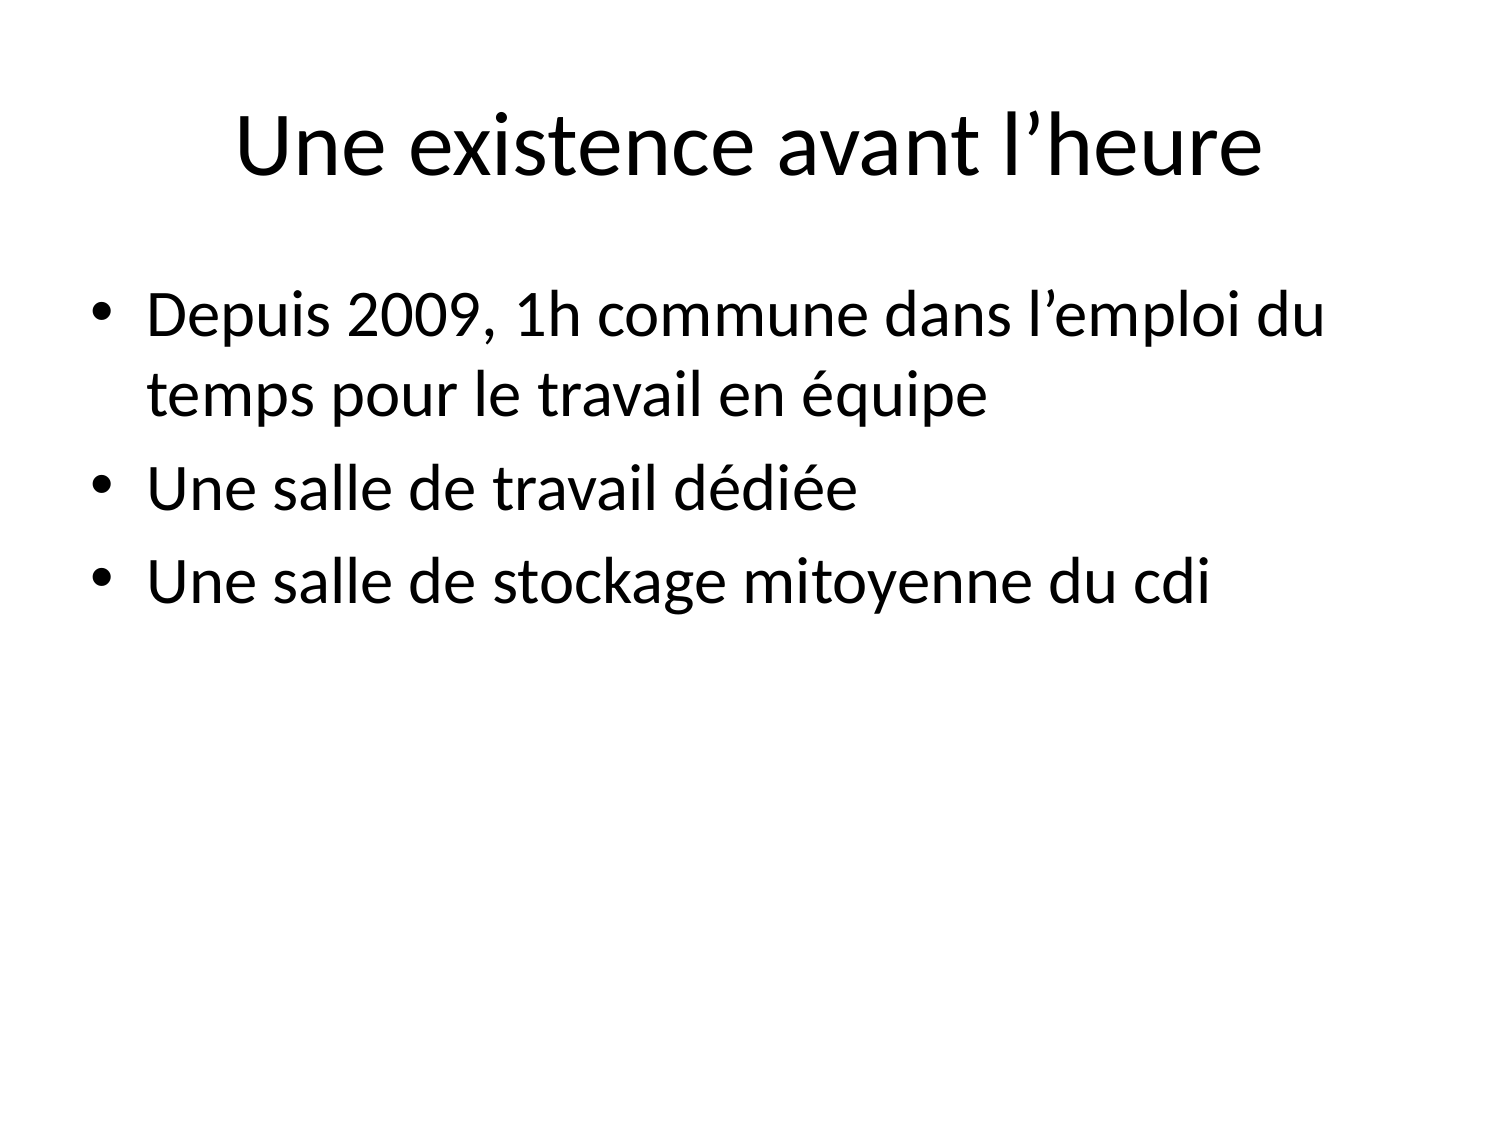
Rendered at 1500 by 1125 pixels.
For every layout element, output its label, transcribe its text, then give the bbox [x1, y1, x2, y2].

list Depuis 2009, 1h commune dans l’emploi du temps pour le travail en équipe Une salle de travail dédiée Une salle de stockage mitoyenne du cdi [75, 262, 1425, 1005]
title Une existence avant l’heure [75, 45, 1425, 233]
